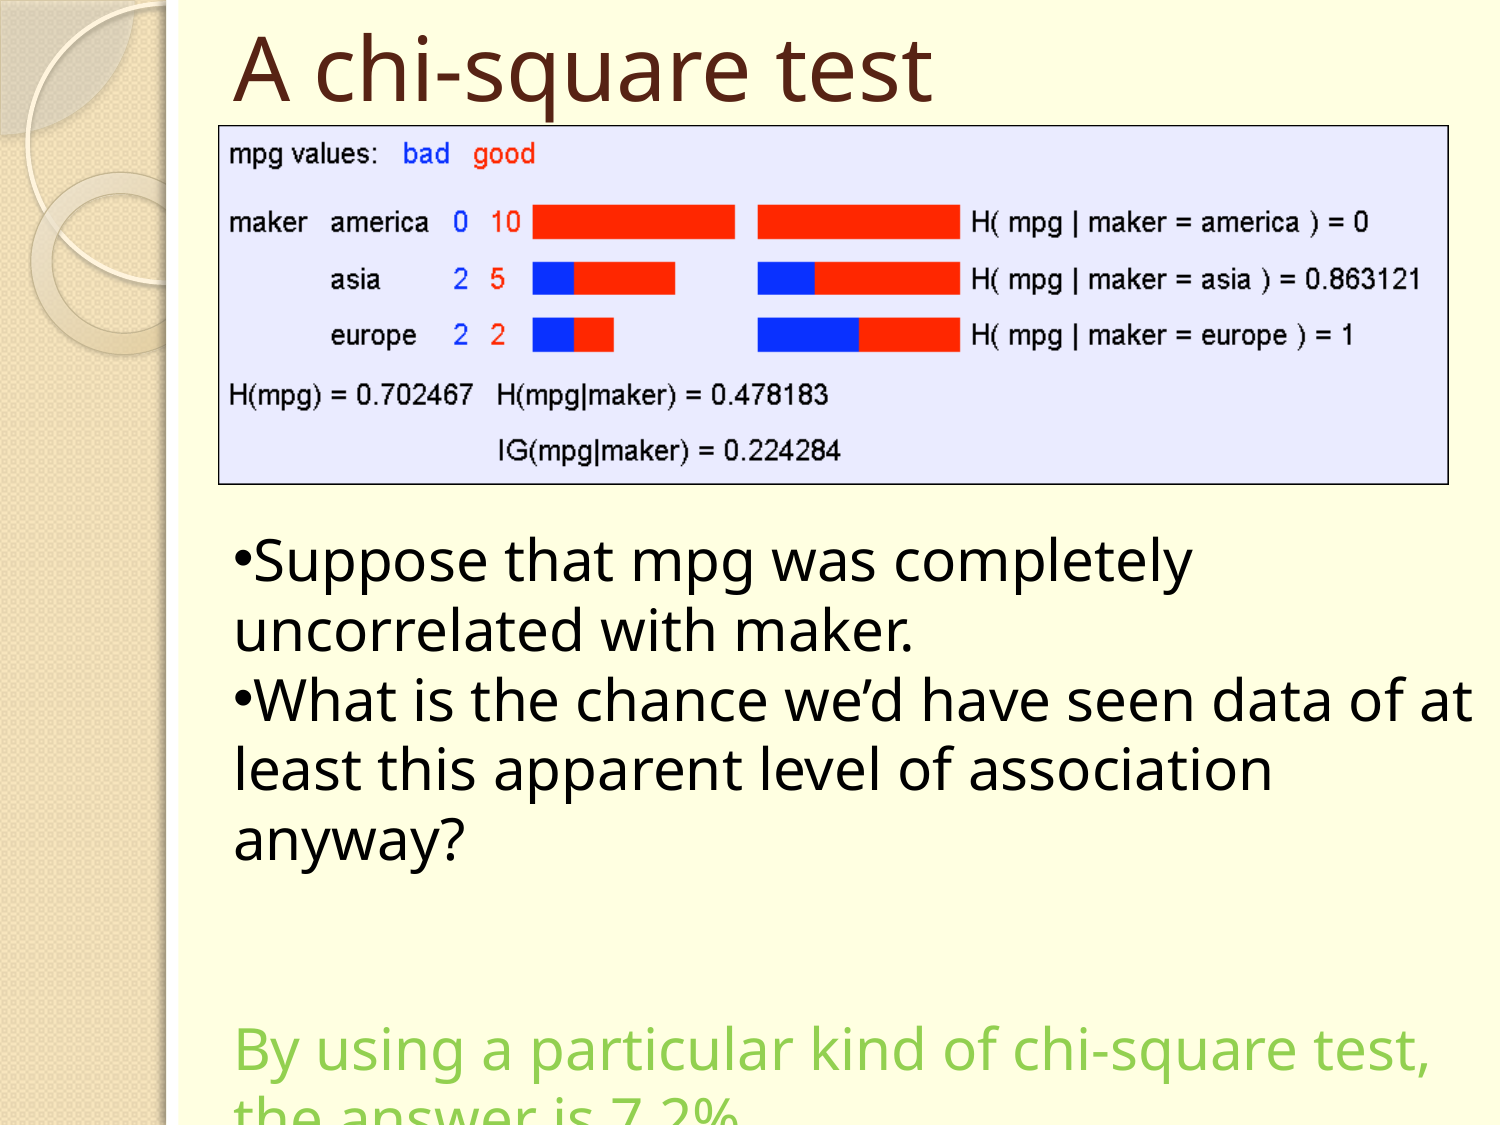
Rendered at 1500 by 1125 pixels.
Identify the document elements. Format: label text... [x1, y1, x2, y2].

text_box Suppose that mpg was completely uncorrelated with maker. What is the chance we’d have seen data of at least this apparent level of association anyway? By using a particular kind of chi-square test, the answer is 7.2% [218, 515, 1500, 1125]
title A chi-square test [218, 0, 1449, 123]
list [218, 125, 1449, 485]
